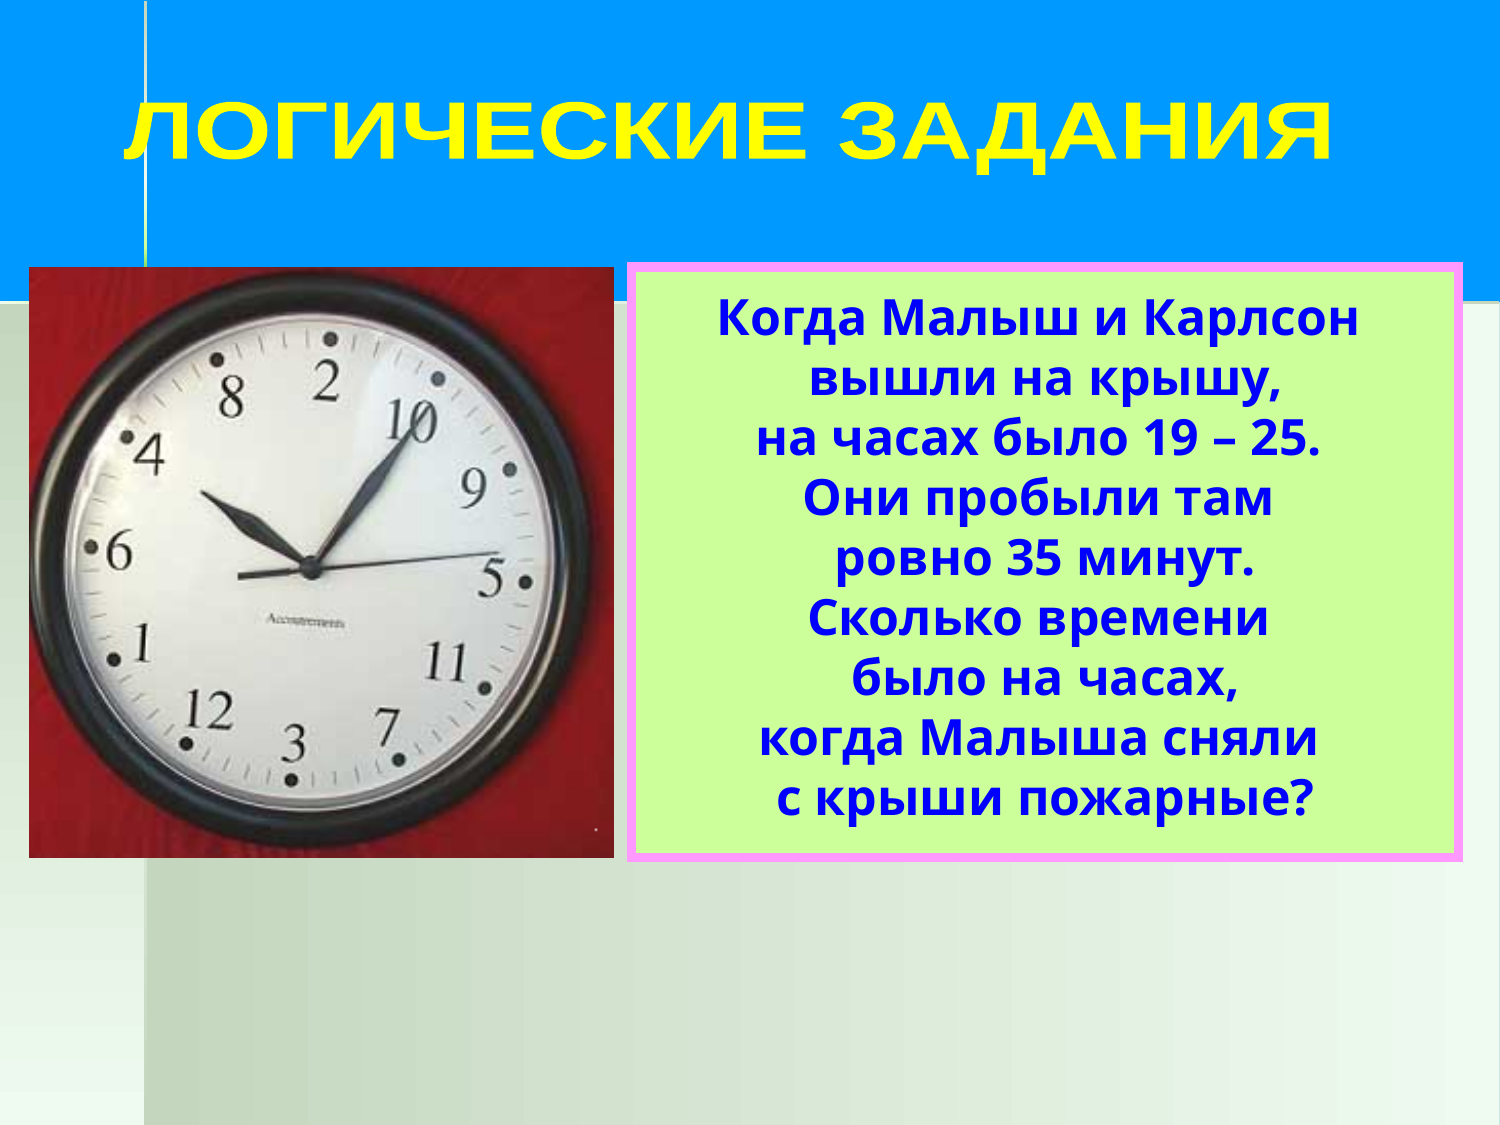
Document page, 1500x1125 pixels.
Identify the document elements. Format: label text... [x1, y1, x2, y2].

picture [29, 266, 615, 858]
text_box Когда Малыш и Карлсон вышли на крышу, на часах было 19 – 25. Они пробыли там ровно 35 минут. Сколько времени было на часах, когда Малыша сняли с крыши пожарные? [631, 267, 1459, 858]
